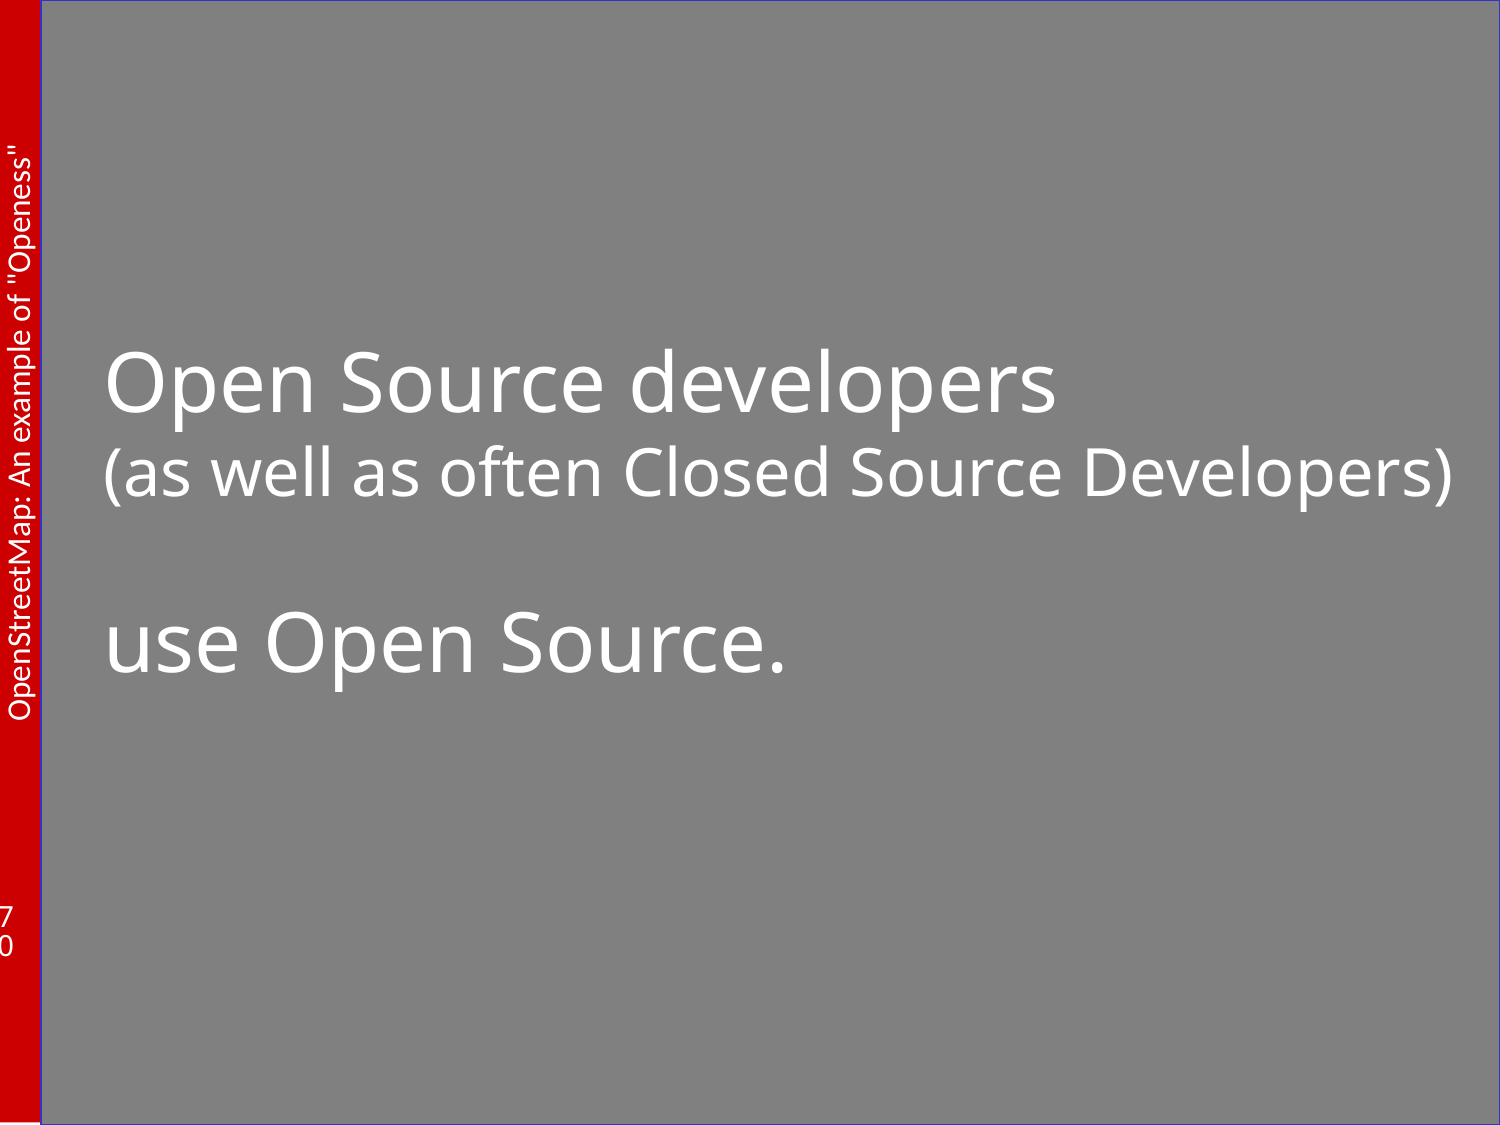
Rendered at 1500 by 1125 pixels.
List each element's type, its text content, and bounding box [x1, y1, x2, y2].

text_box [41, 0, 1500, 1125]
title Open Source developers (as well as often Closed Source Developers) use Open Source. [88, 385, 1477, 634]
